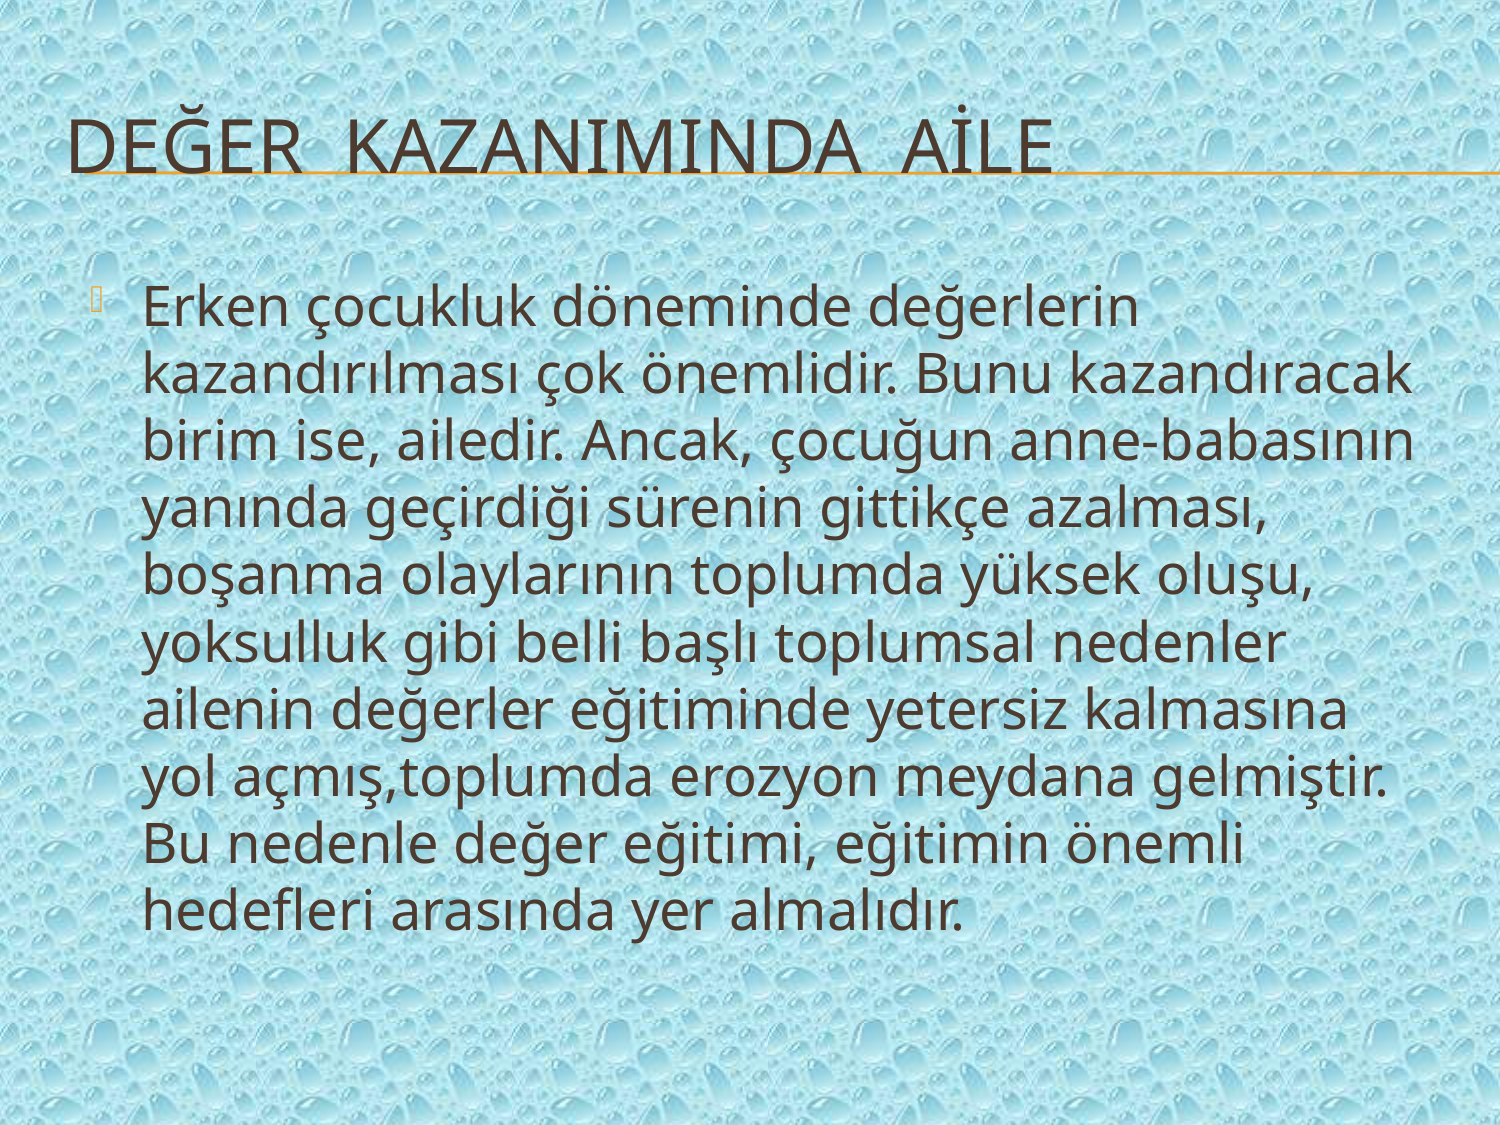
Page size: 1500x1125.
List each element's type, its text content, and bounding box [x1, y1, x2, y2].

title DEĞER KAZANIMINDA AİLE [50, 75, 1475, 213]
list Erken çocukluk döneminde değerlerin kazandırılması çok önemlidir. Bunu kazandıracak birim ise, ailedir. Ancak, çocuğun anne-babasının yanında geçirdiği sürenin gittikçe azalması, boşanma olaylarının toplumda yüksek oluşu, yoksulluk gibi belli başlı toplumsal nedenler ailenin değerler eğitiminde yetersiz kalmasına yol açmış,toplumda erozyon meydana gelmiştir. Bu nedenle değer eğitimi, eğitimin önemli hedefleri arasında yer almalıdır. [74, 262, 1442, 1006]
picture [0, 0, 1500, 1125]
